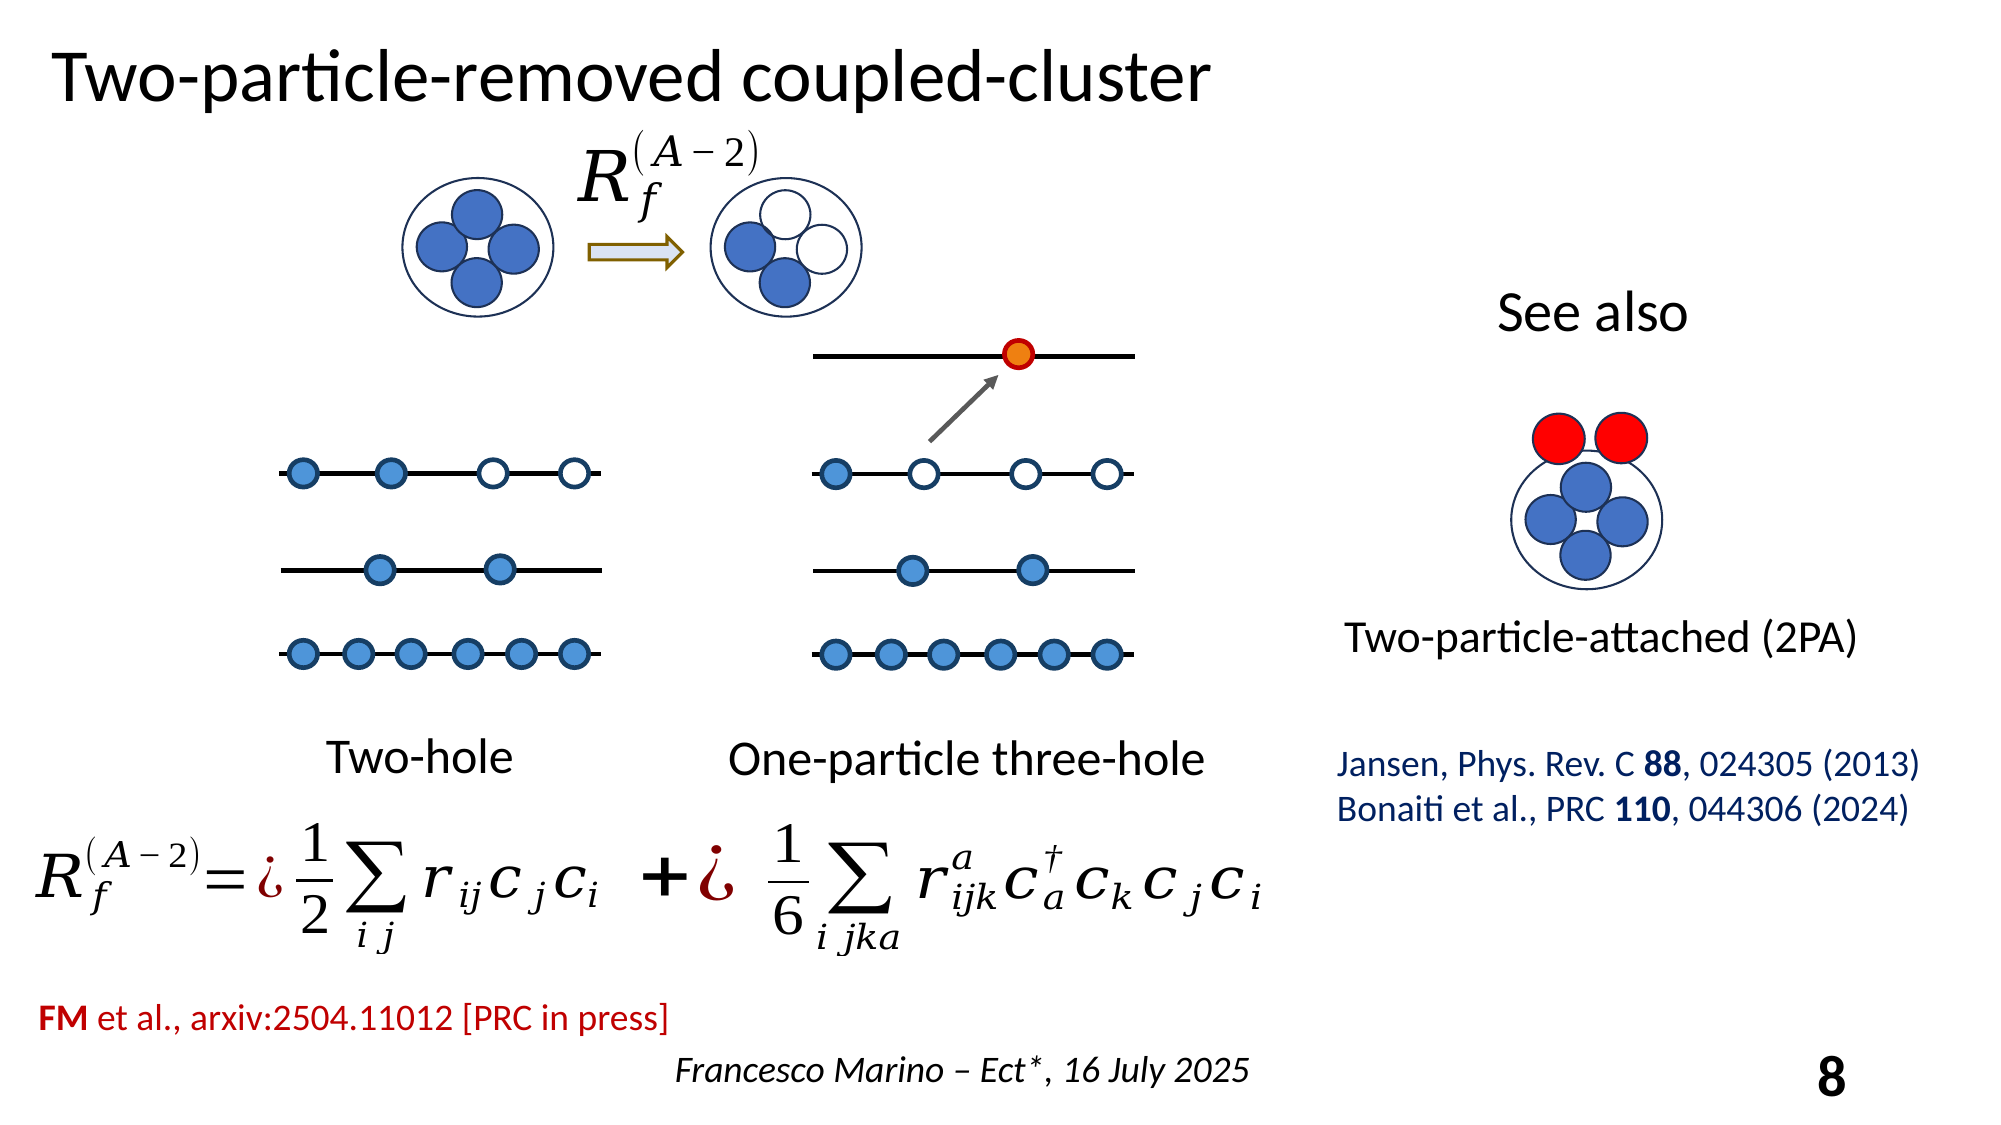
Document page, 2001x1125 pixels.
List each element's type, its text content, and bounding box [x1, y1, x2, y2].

text_box FM et al., arxiv:2504.11012 [PRC in press] [23, 985, 714, 1046]
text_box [1322, 265, 1951, 838]
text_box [32, 810, 1262, 956]
text_box Two-particle-removed coupled-cluster [36, 18, 1410, 124]
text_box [402, 126, 862, 317]
footer Francesco Marino – Ect*, 16 July 2025 [587, 1037, 1338, 1098]
slide_number 8 [1750, 1042, 1863, 1103]
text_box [279, 340, 1322, 794]
